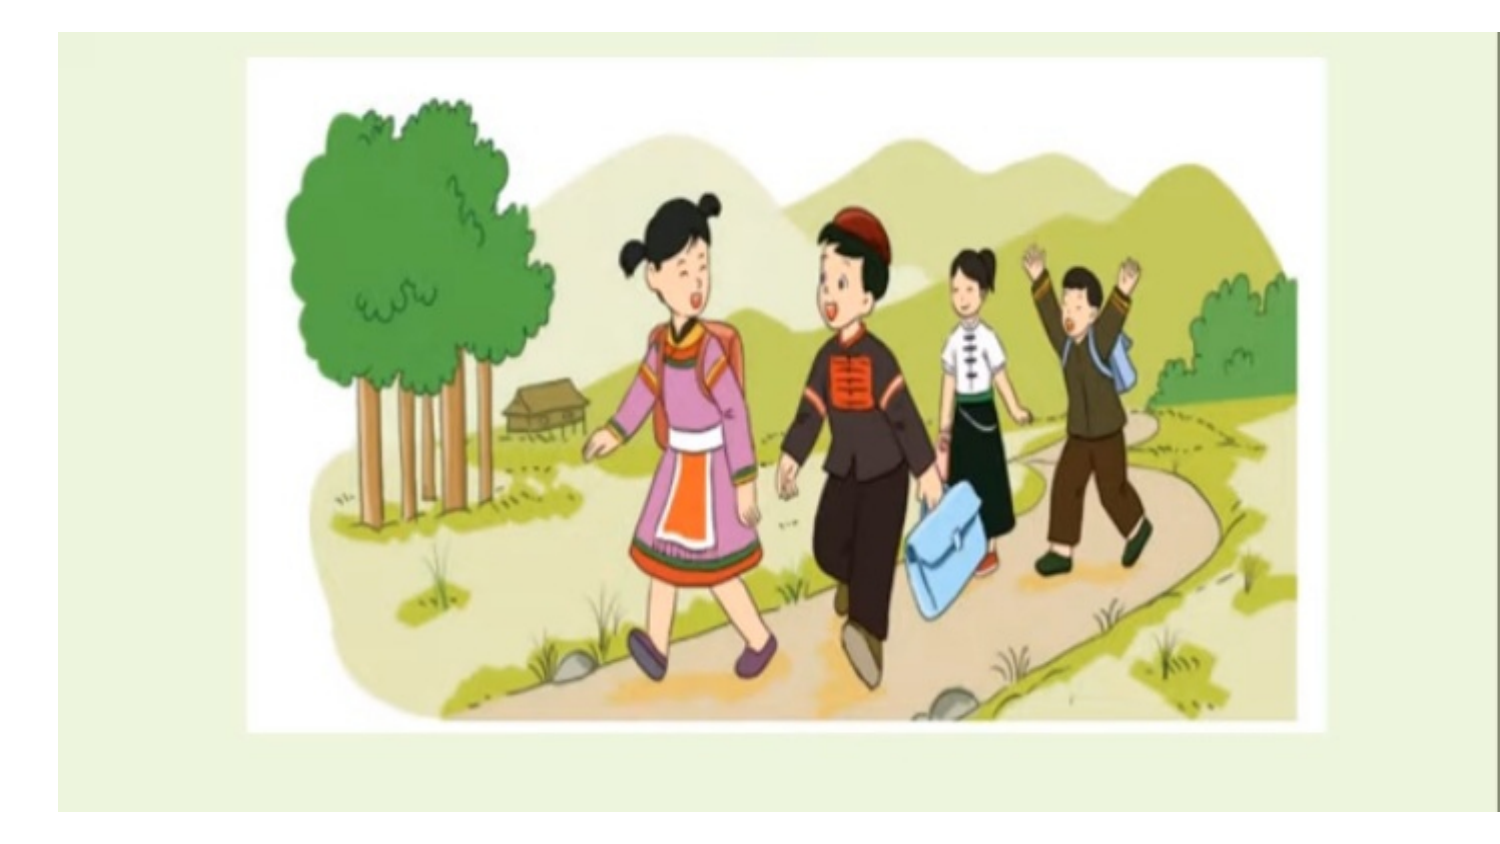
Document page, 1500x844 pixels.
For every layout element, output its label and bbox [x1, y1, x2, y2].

picture [58, 31, 1500, 812]
